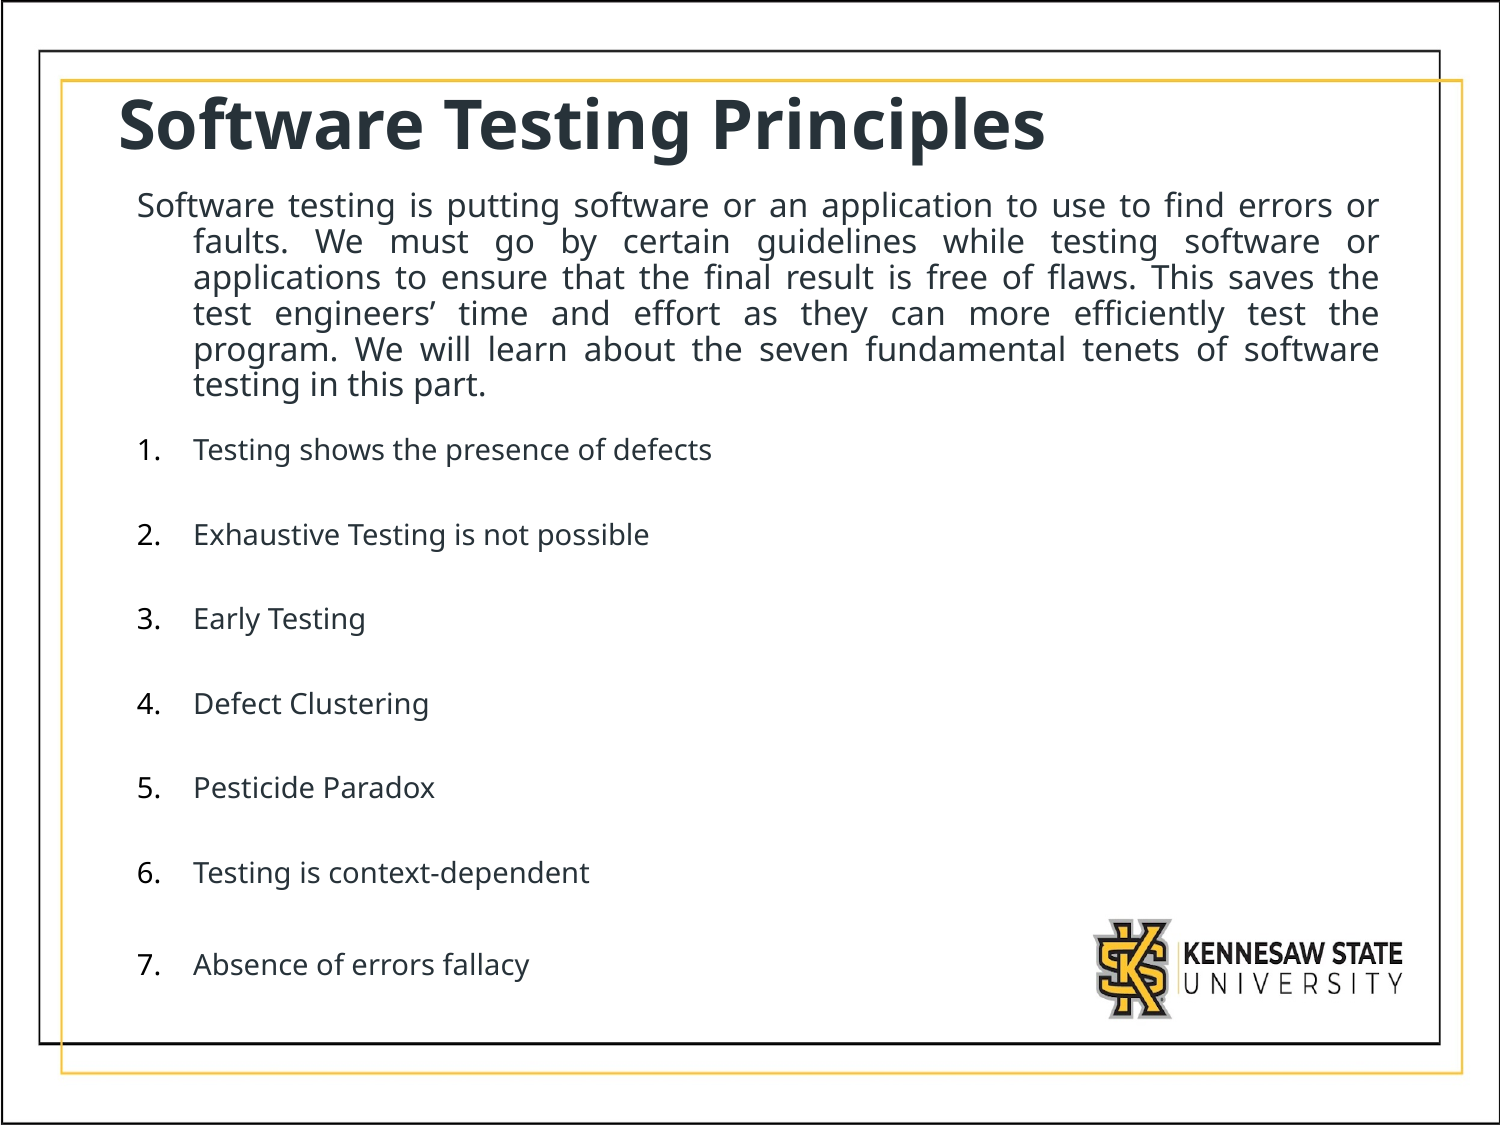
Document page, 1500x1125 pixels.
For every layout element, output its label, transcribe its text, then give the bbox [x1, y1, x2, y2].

title Software Testing Principles [103, 59, 1397, 181]
picture [0, 0, 1500, 1125]
list Software testing is putting software or an application to use to find errors or faults. We must go by certain guidelines while testing software or applications to ensure that the final result is free of flaws. This saves the test engineers’ time and effort as they can more efficiently test the program. We will learn about the seven fundamental tenets of software testing in this part. Testing shows the presence of defects Exhaustive Testing is not possible Early Testing Defect Clustering Pesticide Paradox Testing is context-dependent Absence of errors fallacy [103, 181, 1397, 895]
